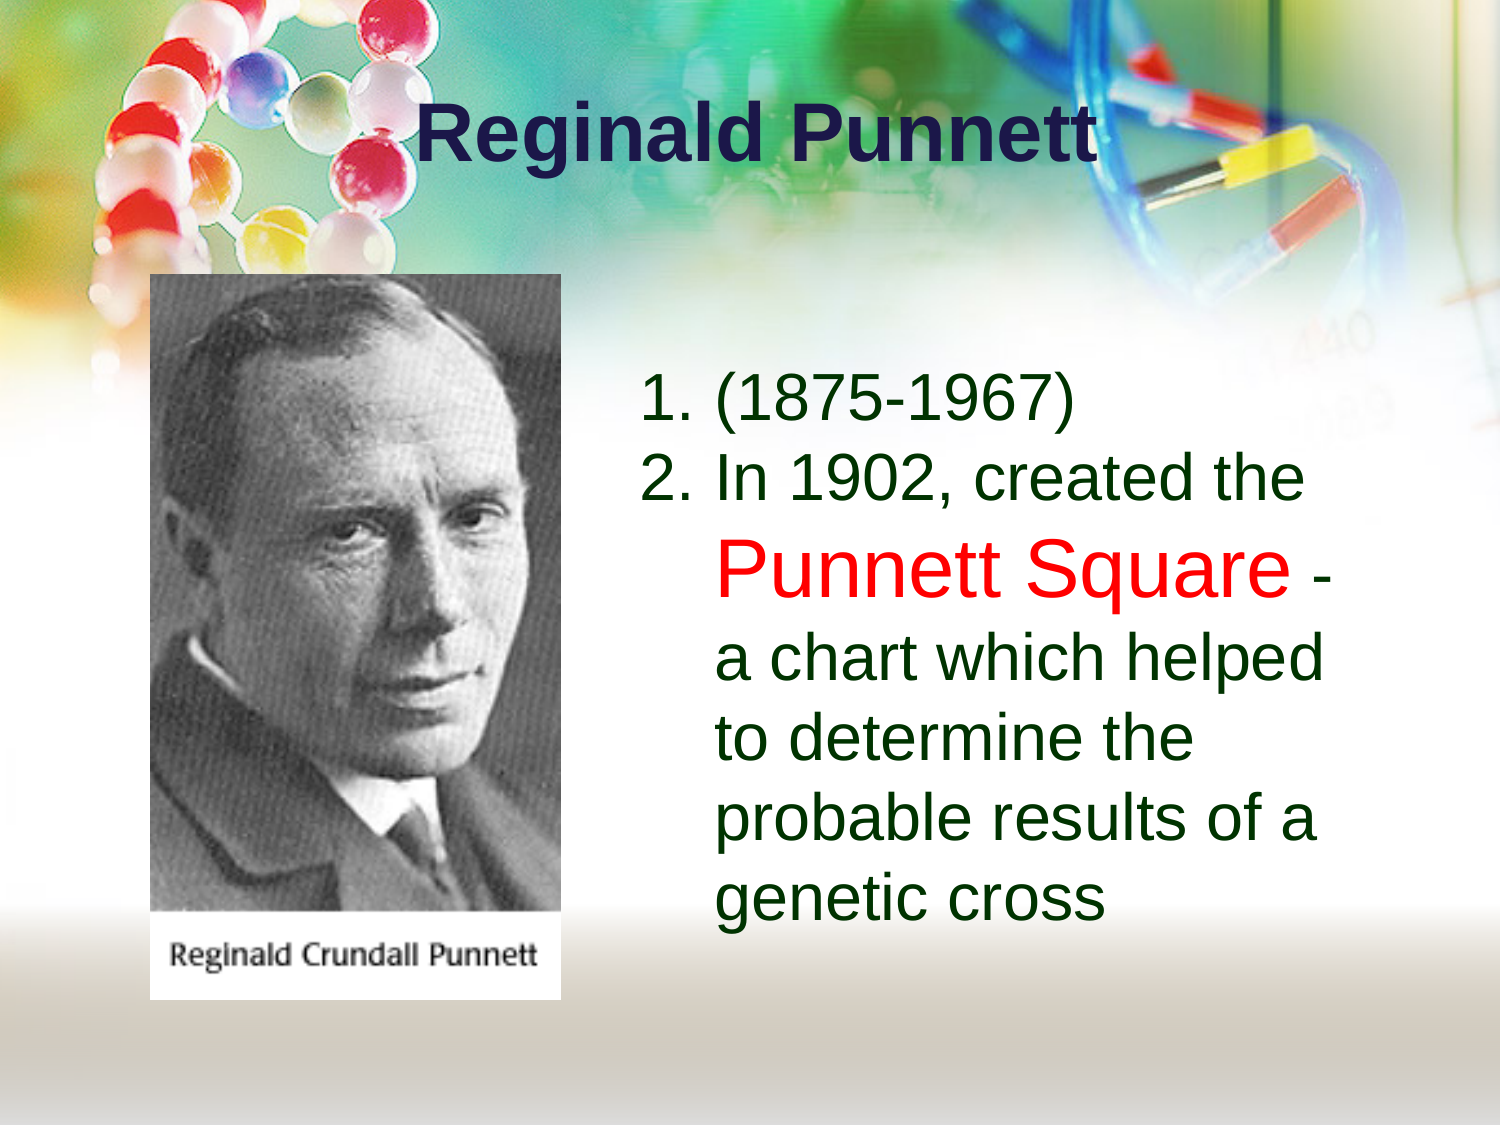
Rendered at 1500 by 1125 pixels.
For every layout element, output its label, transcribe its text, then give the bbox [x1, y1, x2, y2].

text_box (1875-1967) In 1902, created the Punnett Square - a chart which helped to determine the probable results of a genetic cross [624, 349, 1375, 938]
picture [0, 0, 1500, 1001]
title Reginald Punnett [399, 87, 1475, 169]
